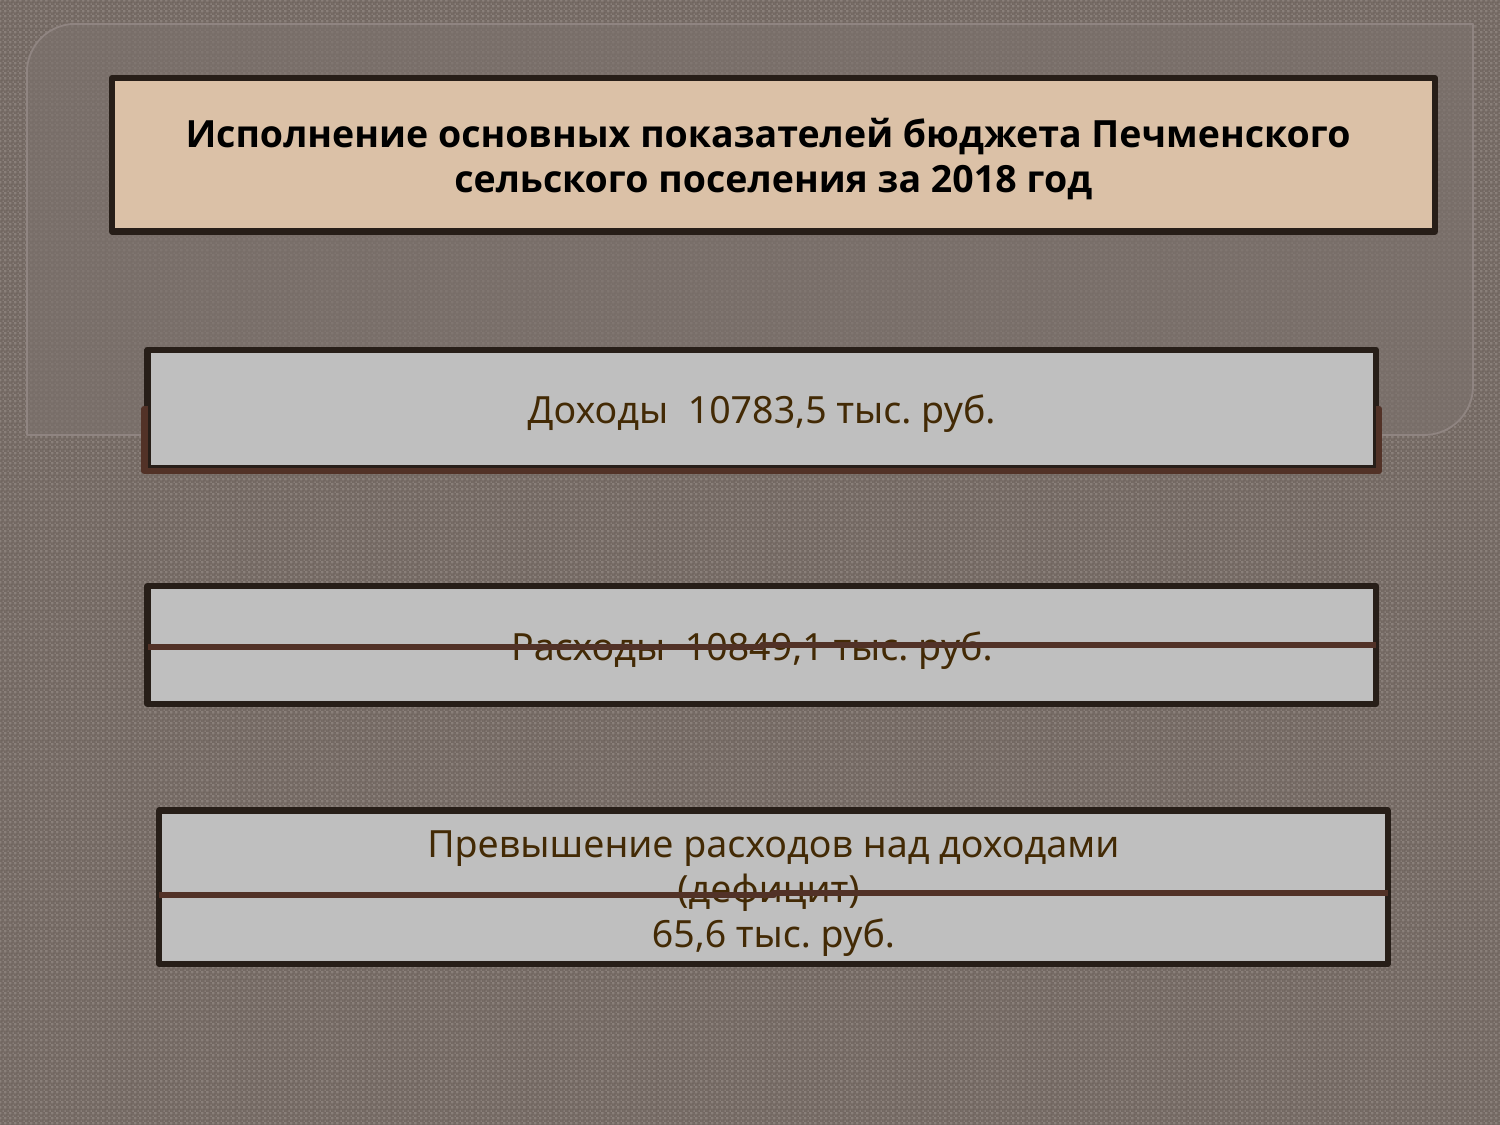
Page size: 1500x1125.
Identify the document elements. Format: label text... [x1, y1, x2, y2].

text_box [147, 644, 1377, 648]
text_box Превышение расходов над доходами (дефицит) 65,6 тыс. руб. [156, 807, 1391, 898]
text_box Доходы 10783,5 тыс. руб. [148, 423, 1376, 468]
text_box Исполнение основных показателей бюджета Печменского сельского поселения за 2018 год [109, 75, 1438, 235]
text_box Доходы 10783,5 тыс. руб. [144, 347, 1379, 408]
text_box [147, 408, 1377, 412]
text_box Расходы 10849,1 тыс. руб. [144, 583, 1379, 648]
text_box Превышение расходов над доходами (дефицит) 65,6 тыс. руб. [156, 902, 1391, 967]
text_box Расходы 10849,1 тыс. руб. [144, 656, 1379, 707]
